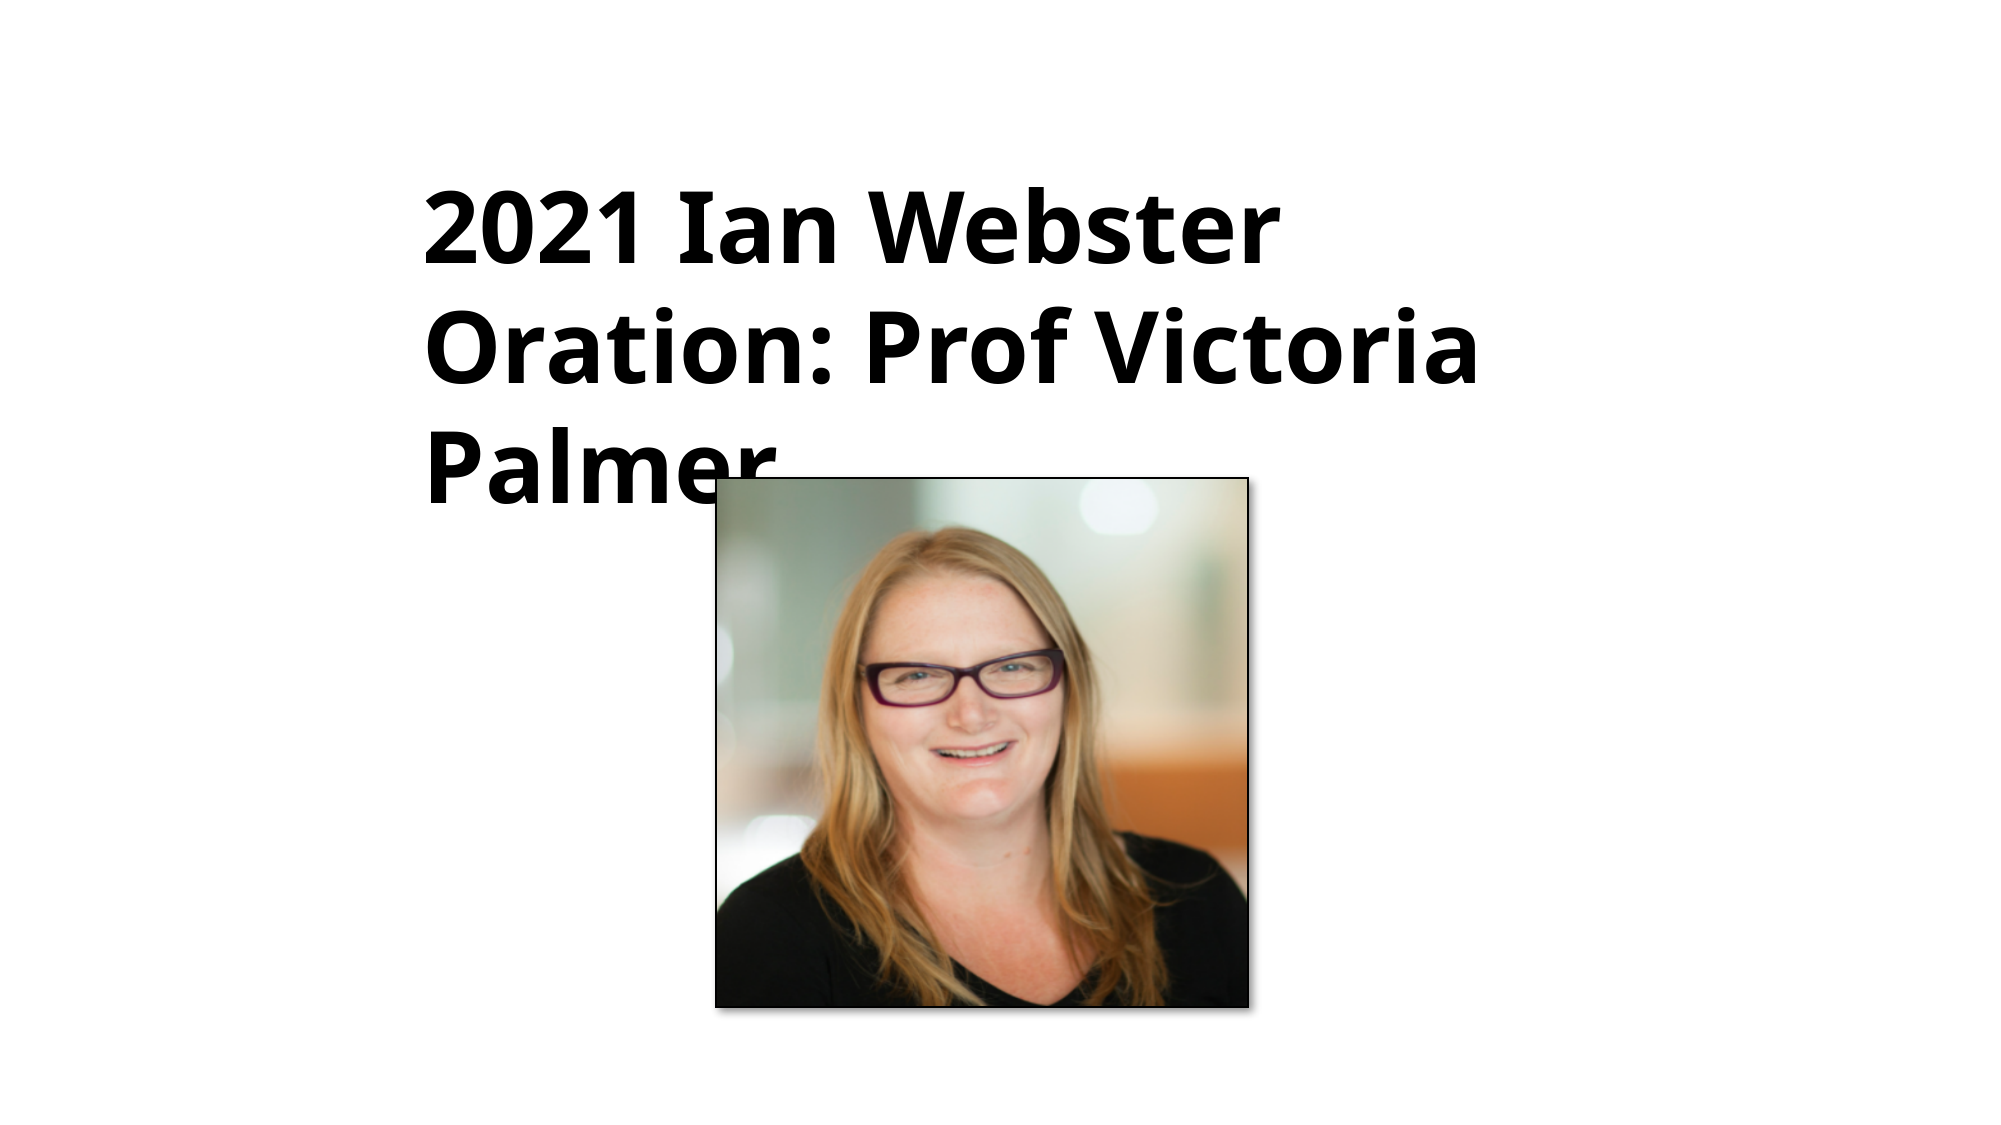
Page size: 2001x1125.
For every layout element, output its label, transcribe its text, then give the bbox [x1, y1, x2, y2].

text_box 2021 Ian Webster Oration: Prof Victoria Palmer [407, 156, 1726, 531]
picture [716, 479, 1247, 1006]
